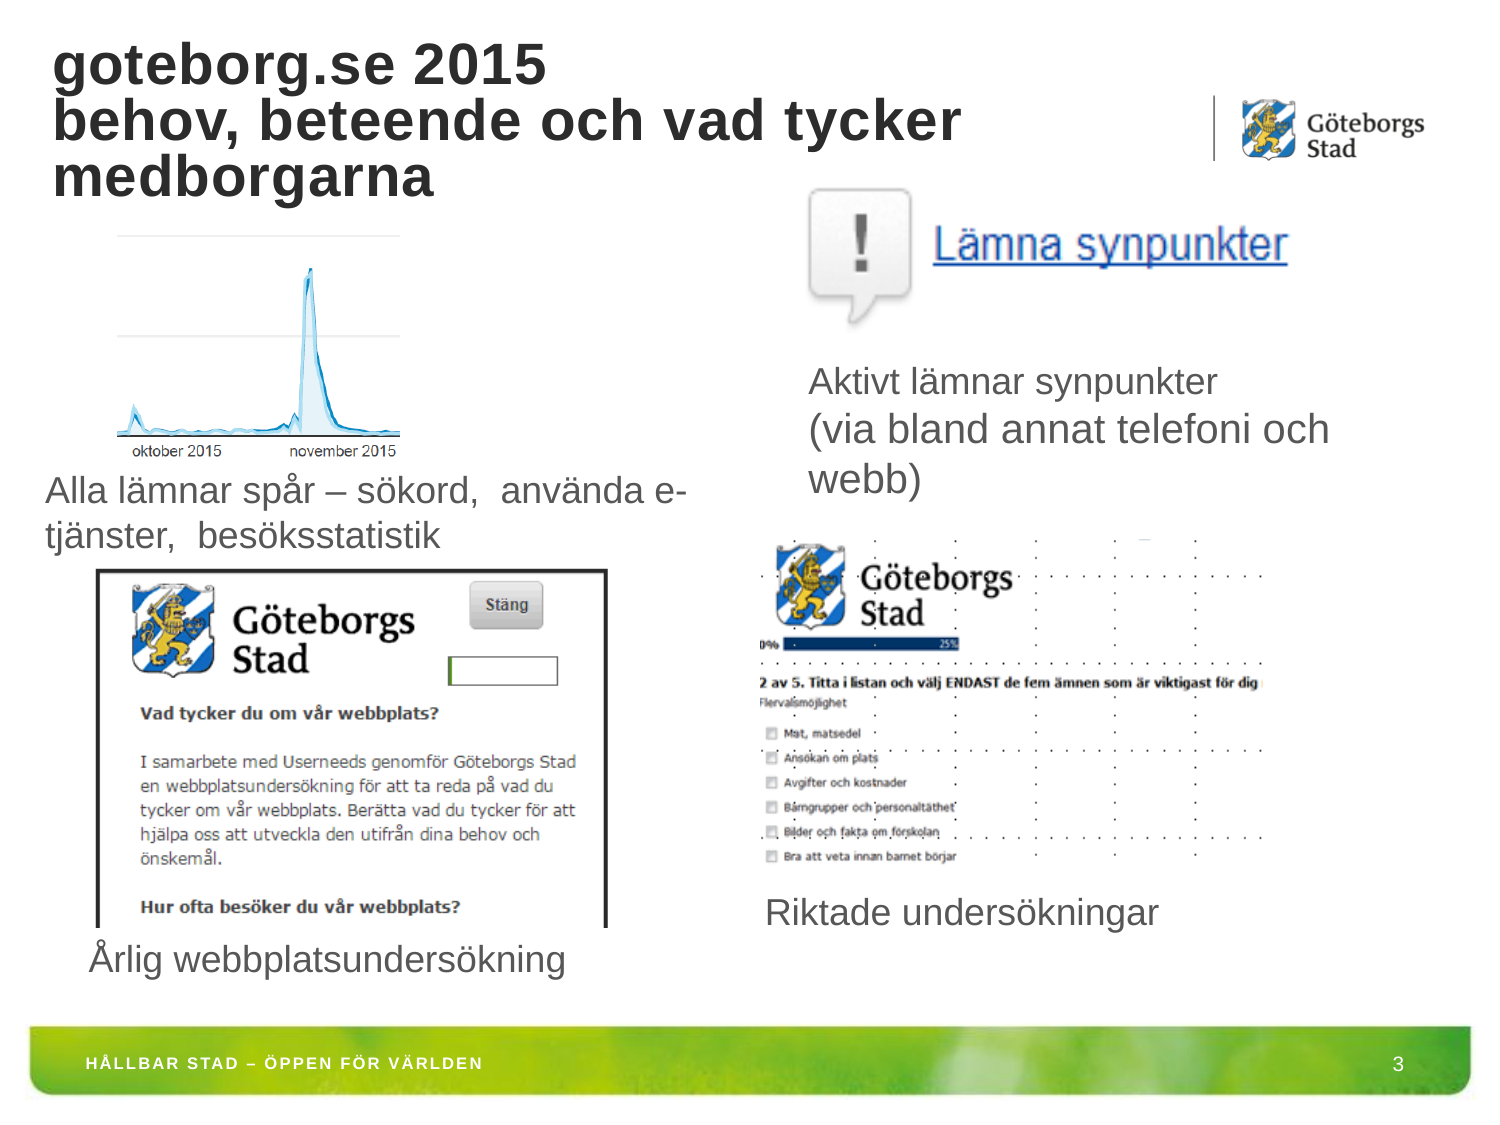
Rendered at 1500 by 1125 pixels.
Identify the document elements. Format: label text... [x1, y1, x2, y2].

picture [0, 999, 1500, 1125]
footer HÅLLBAR STAD – ÖPPEN FÖR VÄRLDEN [85, 1028, 561, 1097]
picture [117, 229, 400, 470]
text_box Alla lämnar spår – sökord, använda e-tjänster, besöksstatistik [30, 458, 729, 564]
title goteborg.se 2015 behov, beteende och vad tycker medborgarna [52, 71, 1209, 177]
text_box Riktade undersökningar [750, 880, 1492, 991]
picture [760, 539, 1263, 866]
picture [804, 172, 1307, 333]
picture [92, 565, 612, 928]
text_box Årlig webbplatsundersökning [73, 927, 685, 987]
slide_number 3 [1361, 1028, 1436, 1097]
text_box Aktivt lämnar synpunkter (via bland annat telefoni och webb) [793, 349, 1405, 510]
picture [1213, 0, 1500, 161]
